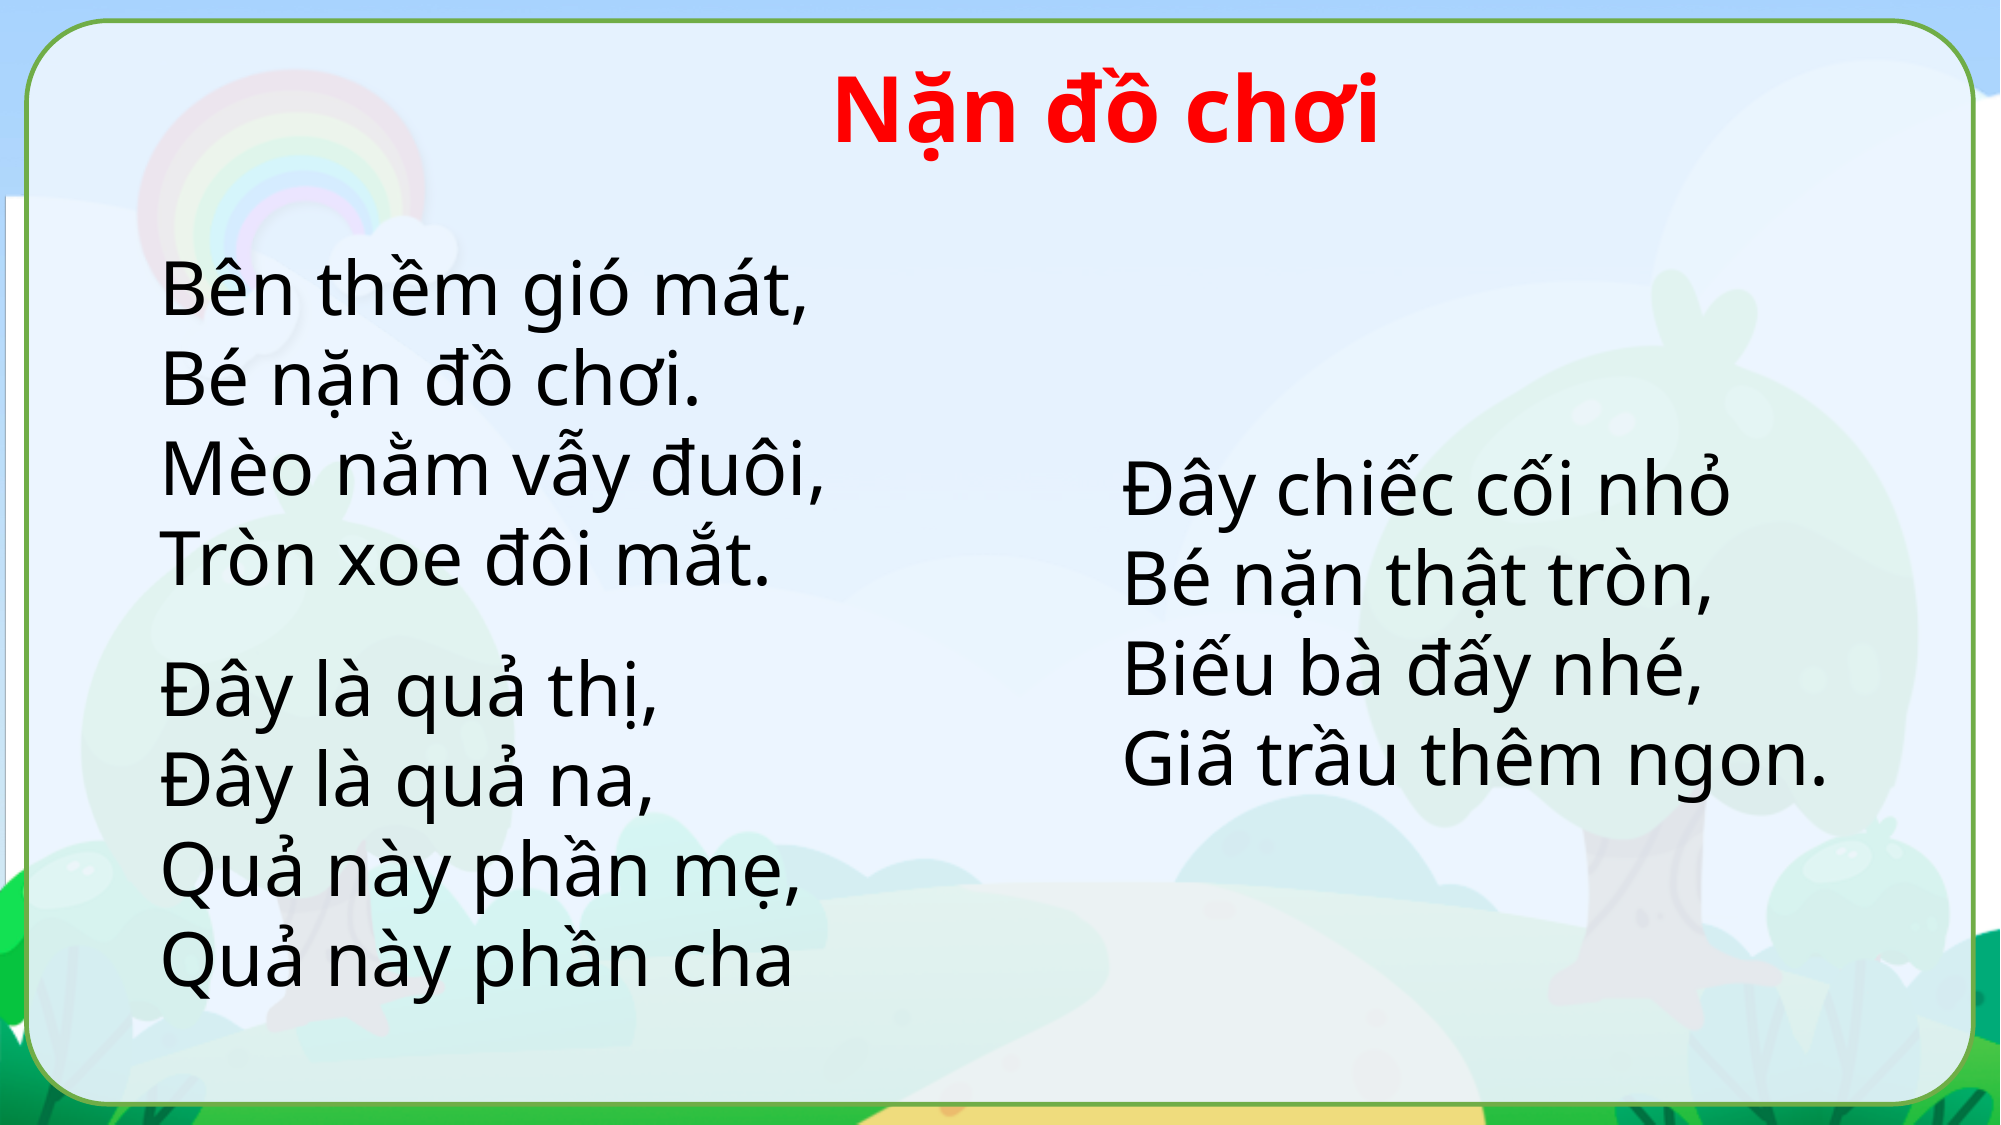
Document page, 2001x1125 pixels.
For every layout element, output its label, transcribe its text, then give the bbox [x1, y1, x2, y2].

picture [0, 0, 2001, 1125]
text_box Đây chiếc cối nhỏ Bé nặn thật tròn, Biếu bà đấy nhé, Giã trầu thêm ngon. [1106, 433, 2000, 809]
text_box Đây là quả thị, Đây là quả na, Quả này phần mẹ, Quả này phần cha [144, 634, 1000, 1009]
text_box Nặn đồ chơi [756, 43, 1457, 169]
text_box [25, 19, 1975, 1106]
text_box Bên thềm gió mát, Bé nặn đồ chơi. Mèo nằm vẫy đuôi, Tròn xoe đôi mắt. [144, 233, 1000, 634]
